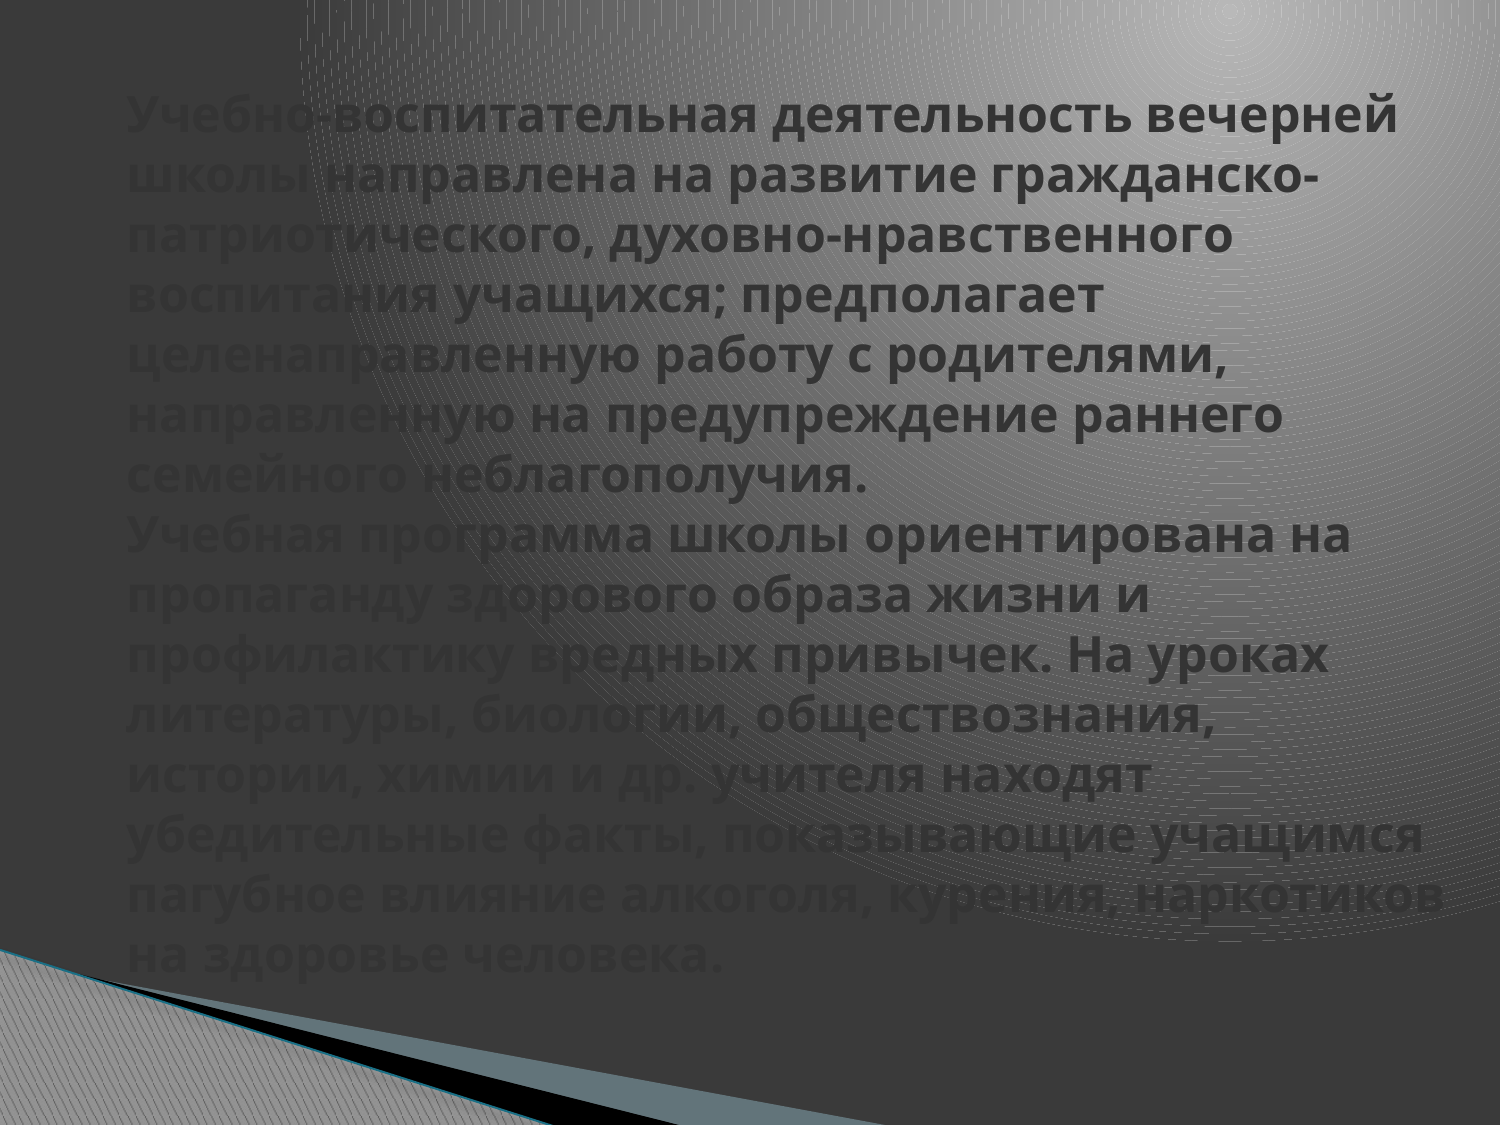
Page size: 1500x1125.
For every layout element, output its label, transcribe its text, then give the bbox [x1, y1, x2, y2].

title Учебно-воспитательная деятельность вечерней школы направлена на развитие гражданско-патриотического, духовно-нравственного воспитания учащихся; предполагает целенаправленную работу с родителями, направленную на предупреждение раннего семейного неблагополучия. Учебная программа школы ориентирована на пропаганду здорового образа жизни и профилактику вредных привычек. На уроках литературы, биологии, обществознания, истории, химии и др. учителя находят убедительные факты, показывающие учащимся пагубное влияние алкоголя, курения, наркотиков на здоровье человека. [112, 255, 1463, 811]
